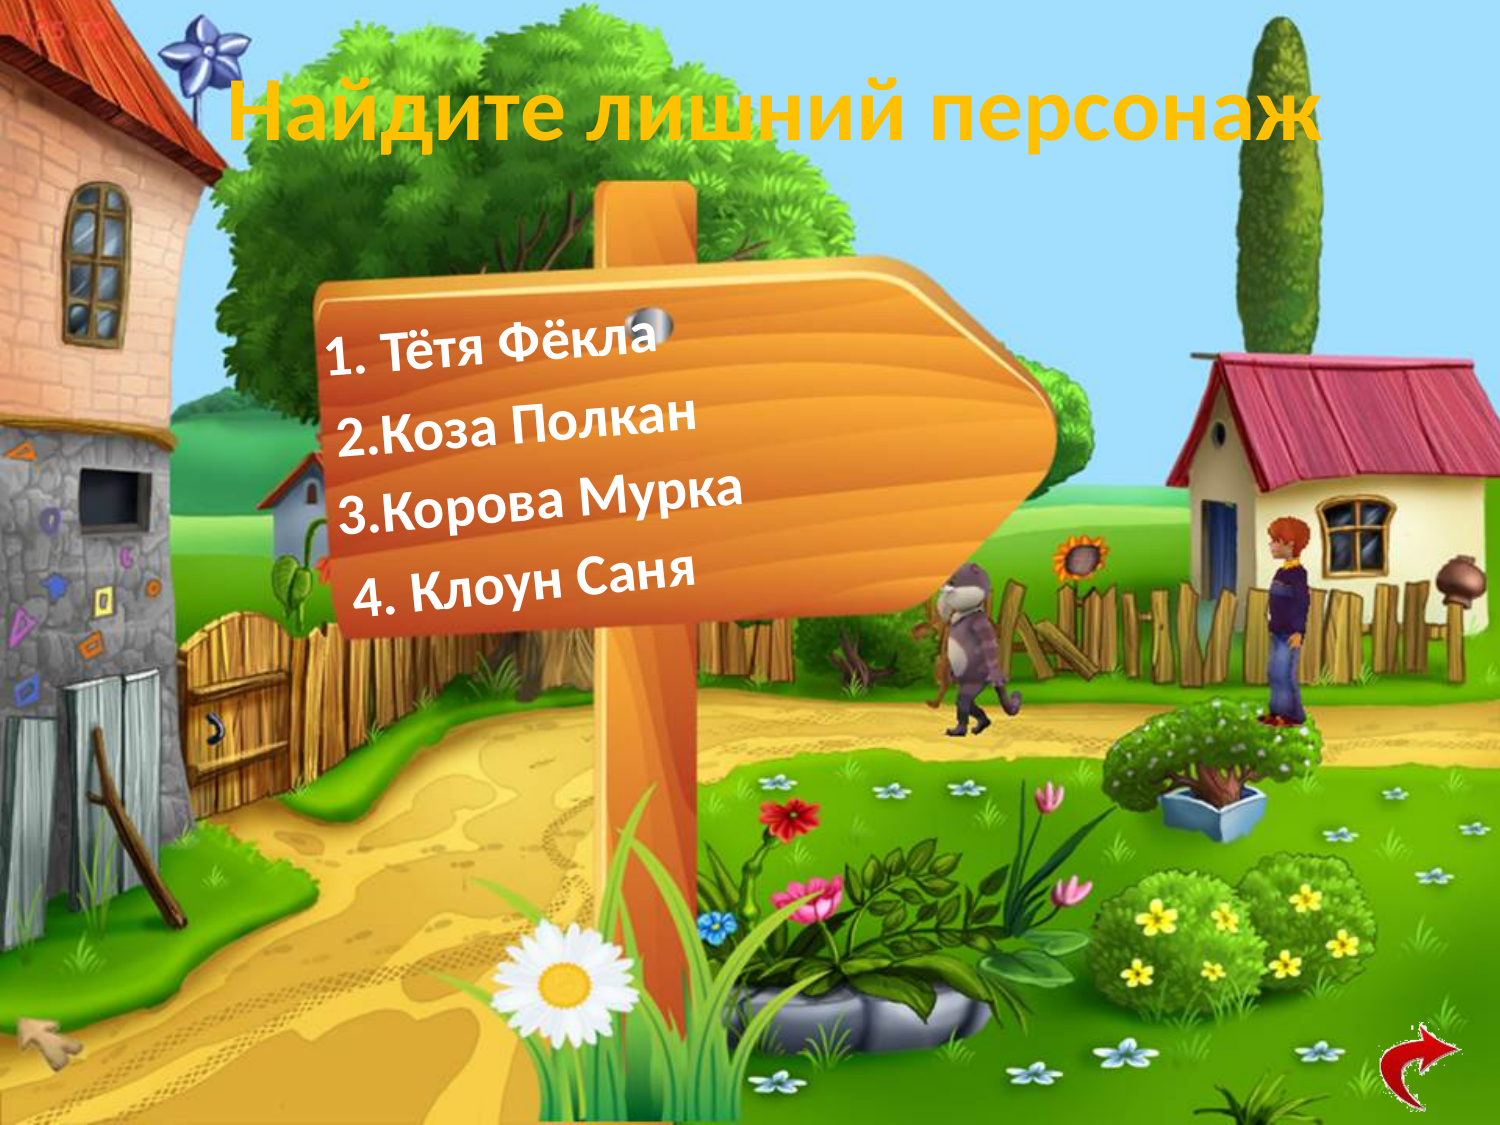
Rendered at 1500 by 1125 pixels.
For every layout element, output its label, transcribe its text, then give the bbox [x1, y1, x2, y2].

text_box 2.Коза Полкан [317, 362, 715, 470]
text_box 1. Тётя Фёкла [304, 284, 676, 397]
title Найдите лишний персонаж [100, 32, 1451, 175]
text_box 3.Корова Мурка [318, 436, 762, 556]
picture [0, 0, 1500, 1125]
text_box 4. Клоун Саня [333, 526, 716, 639]
